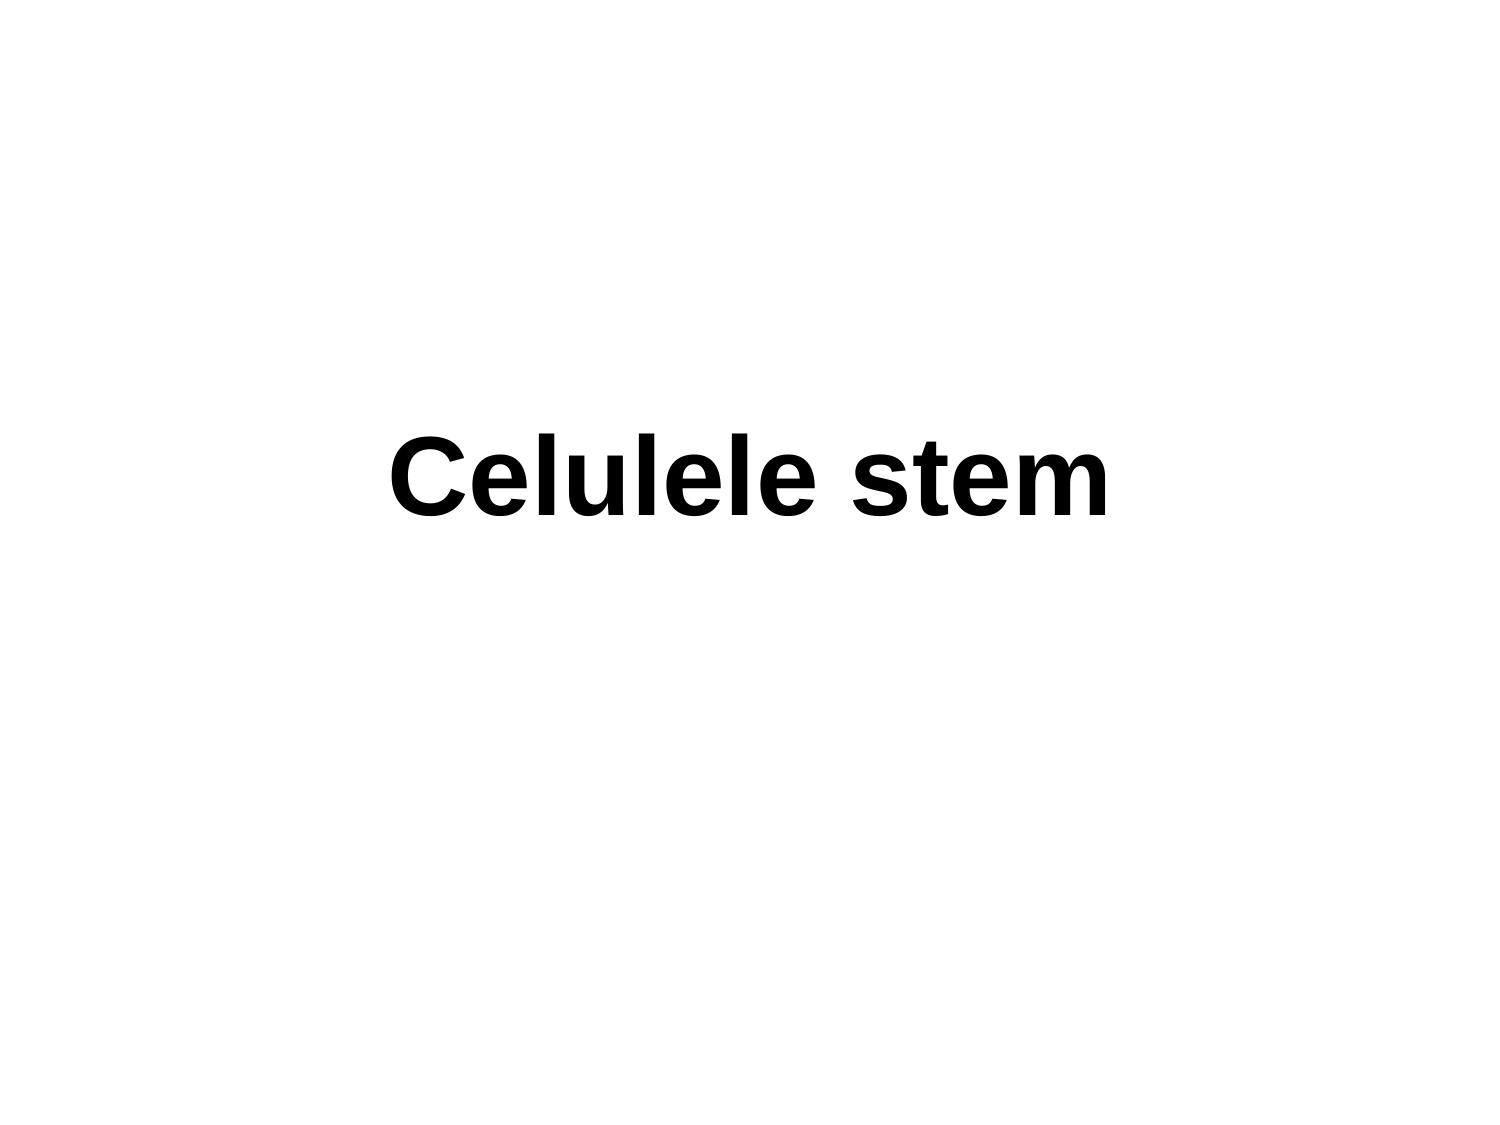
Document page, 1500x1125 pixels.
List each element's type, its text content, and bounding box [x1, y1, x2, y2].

title Celulele stem [112, 349, 1388, 591]
